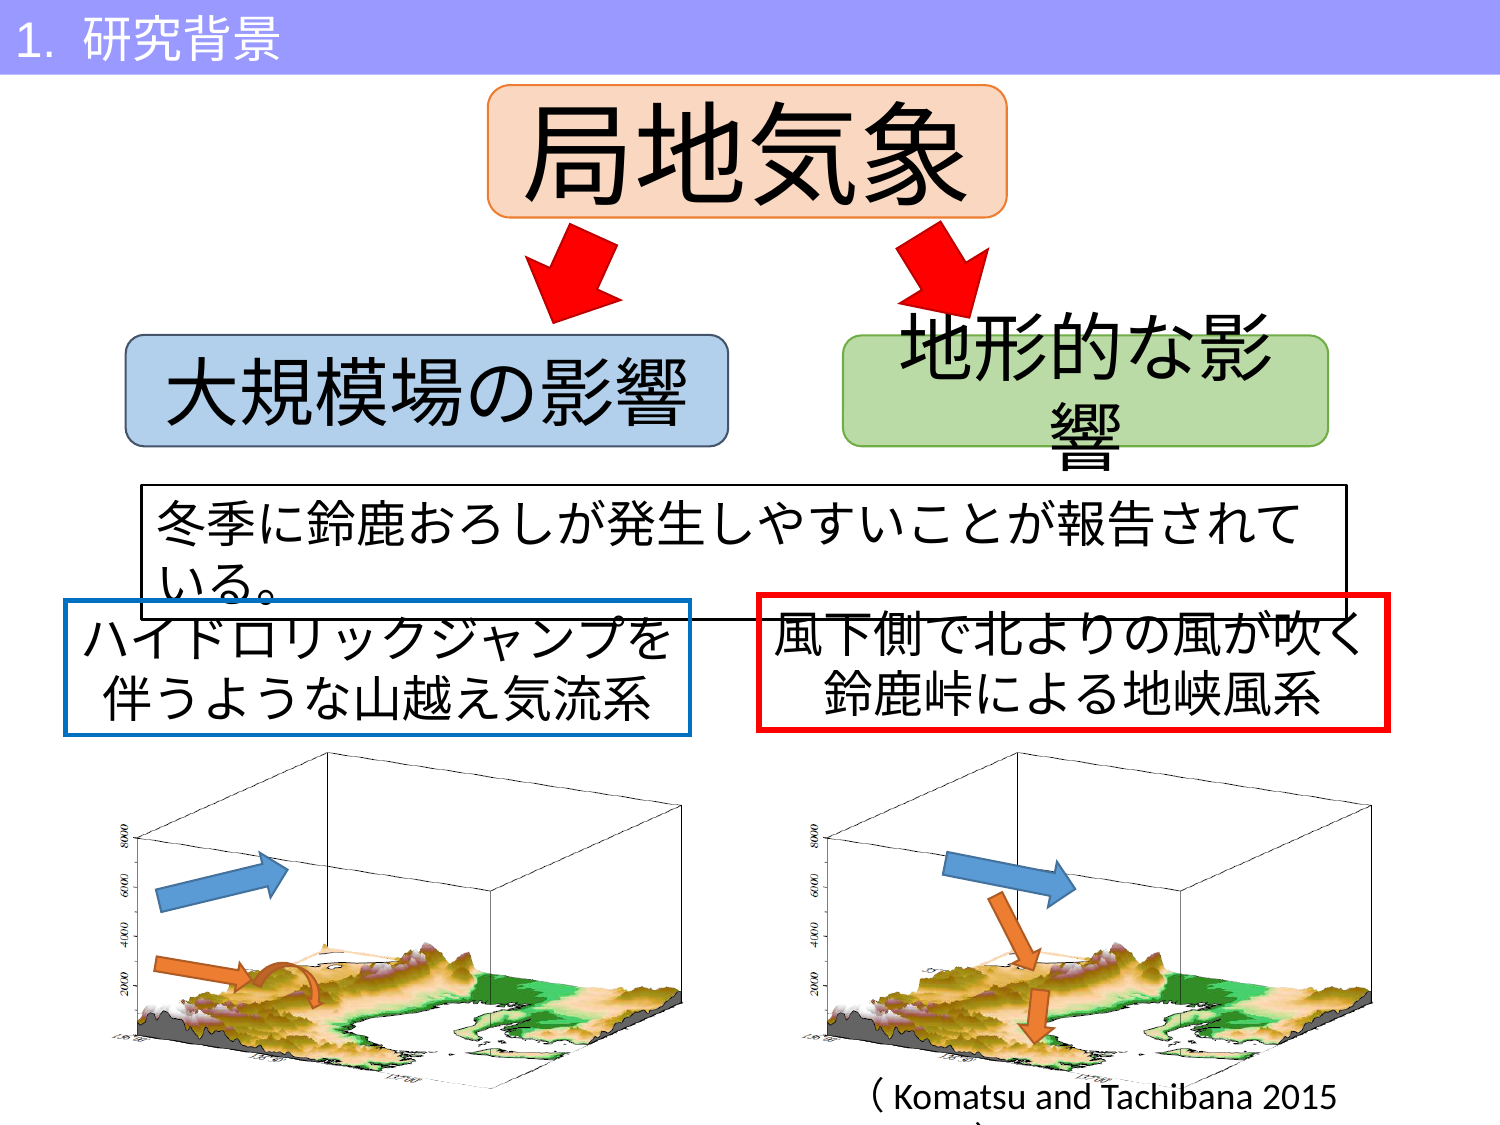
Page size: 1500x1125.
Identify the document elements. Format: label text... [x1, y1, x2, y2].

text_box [94, 595, 1500, 1125]
text_box 冬季に鈴鹿おろしが発生しやすいことが報告されている。 [141, 484, 1347, 595]
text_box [521, 228, 996, 328]
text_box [125, 334, 1329, 447]
text_box 局地気象 [486, 84, 1008, 219]
text_box 1. 研究背景 [0, 0, 1500, 75]
